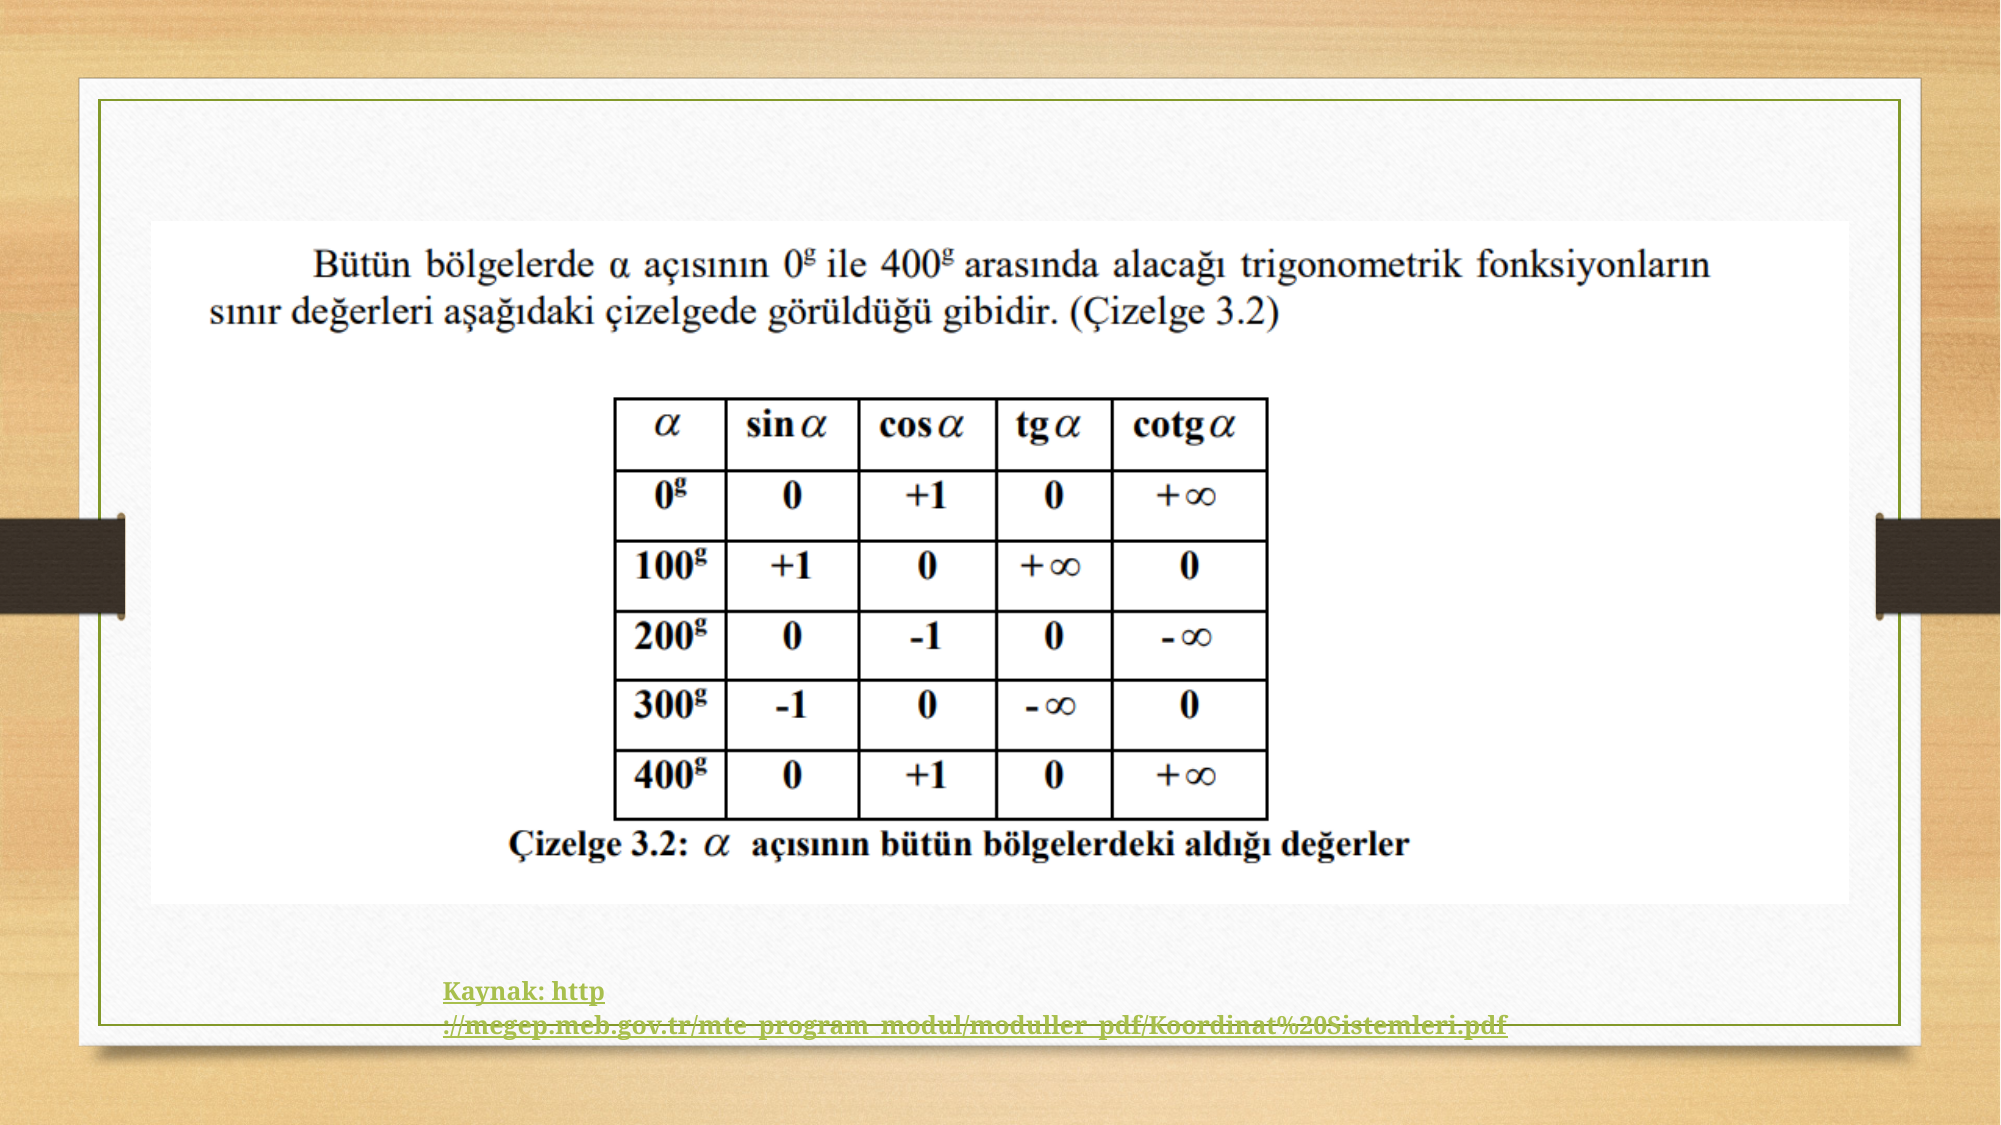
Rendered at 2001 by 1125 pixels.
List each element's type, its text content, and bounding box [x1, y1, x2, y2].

picture [0, 0, 2001, 1125]
text_box Kaynak: http://megep.meb.gov.tr/mte_program_modul/moduller_pdf/Koordinat%20Sistemleri.pdf [427, 968, 1537, 1051]
